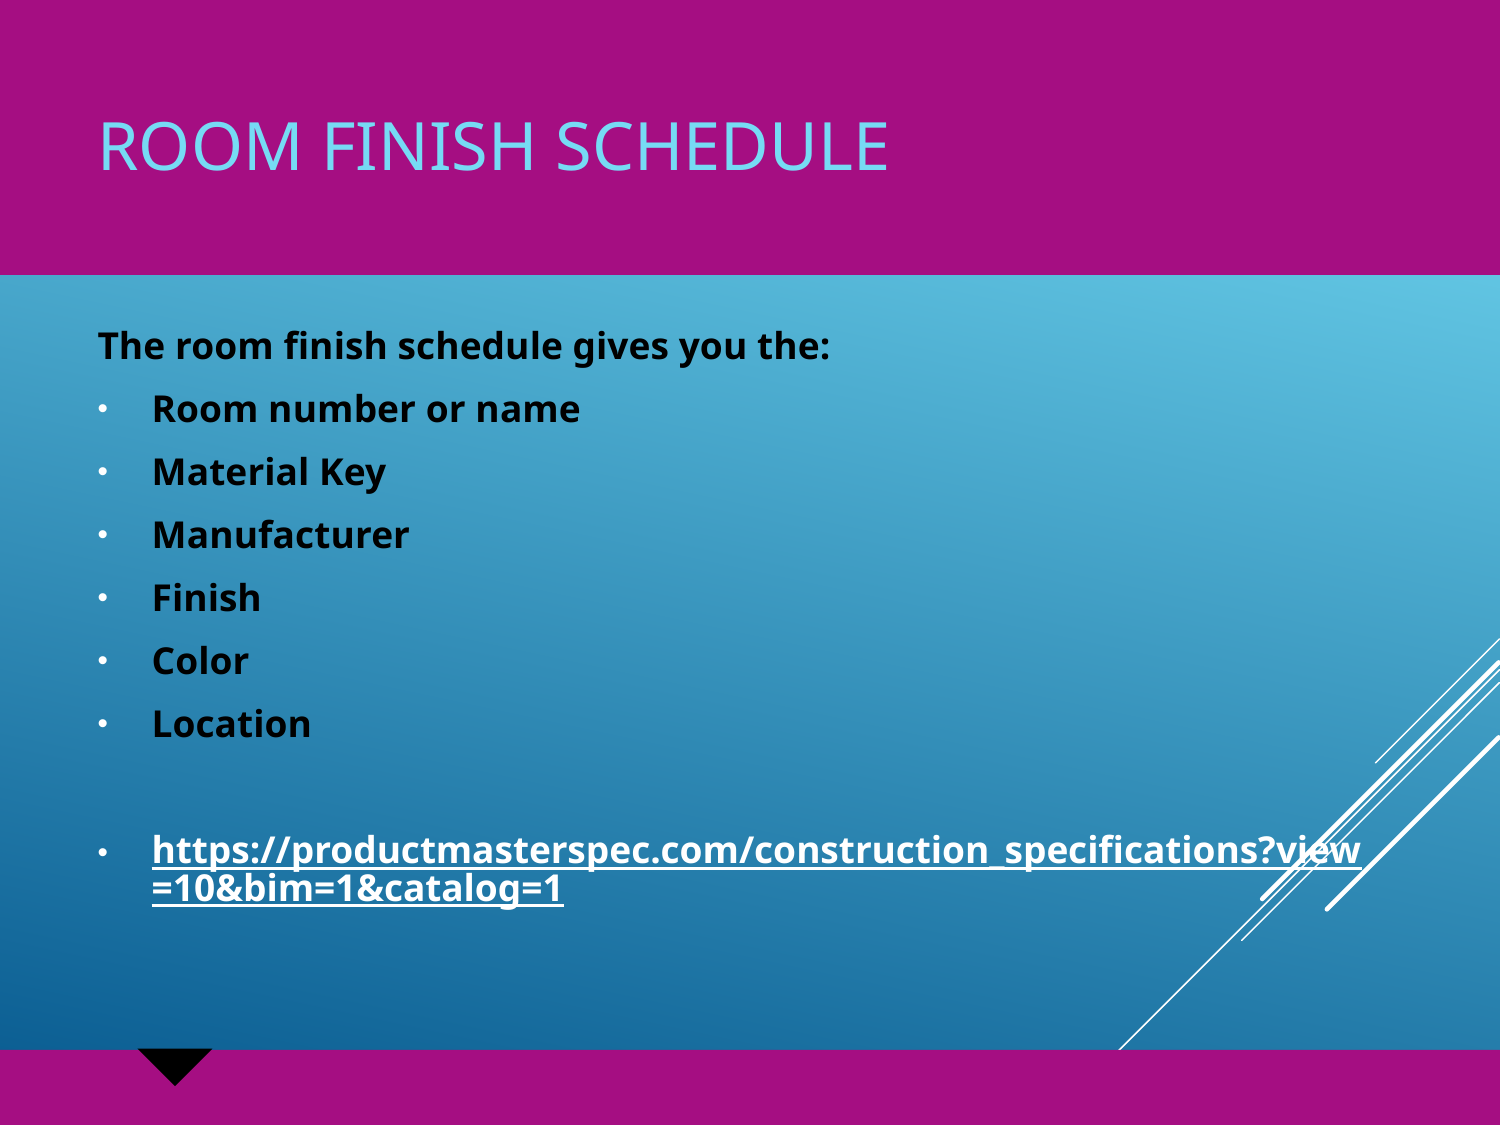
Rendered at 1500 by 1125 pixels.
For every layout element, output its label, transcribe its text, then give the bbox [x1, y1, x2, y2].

title Room Finish Schedule [82, 87, 1425, 200]
list The room finish schedule gives you the: Room number or name Material Key Manufacturer Finish Color Location https://productmasterspec.com/construction_specifications?view=10&bim=1&catalog=1 [82, 312, 1388, 888]
